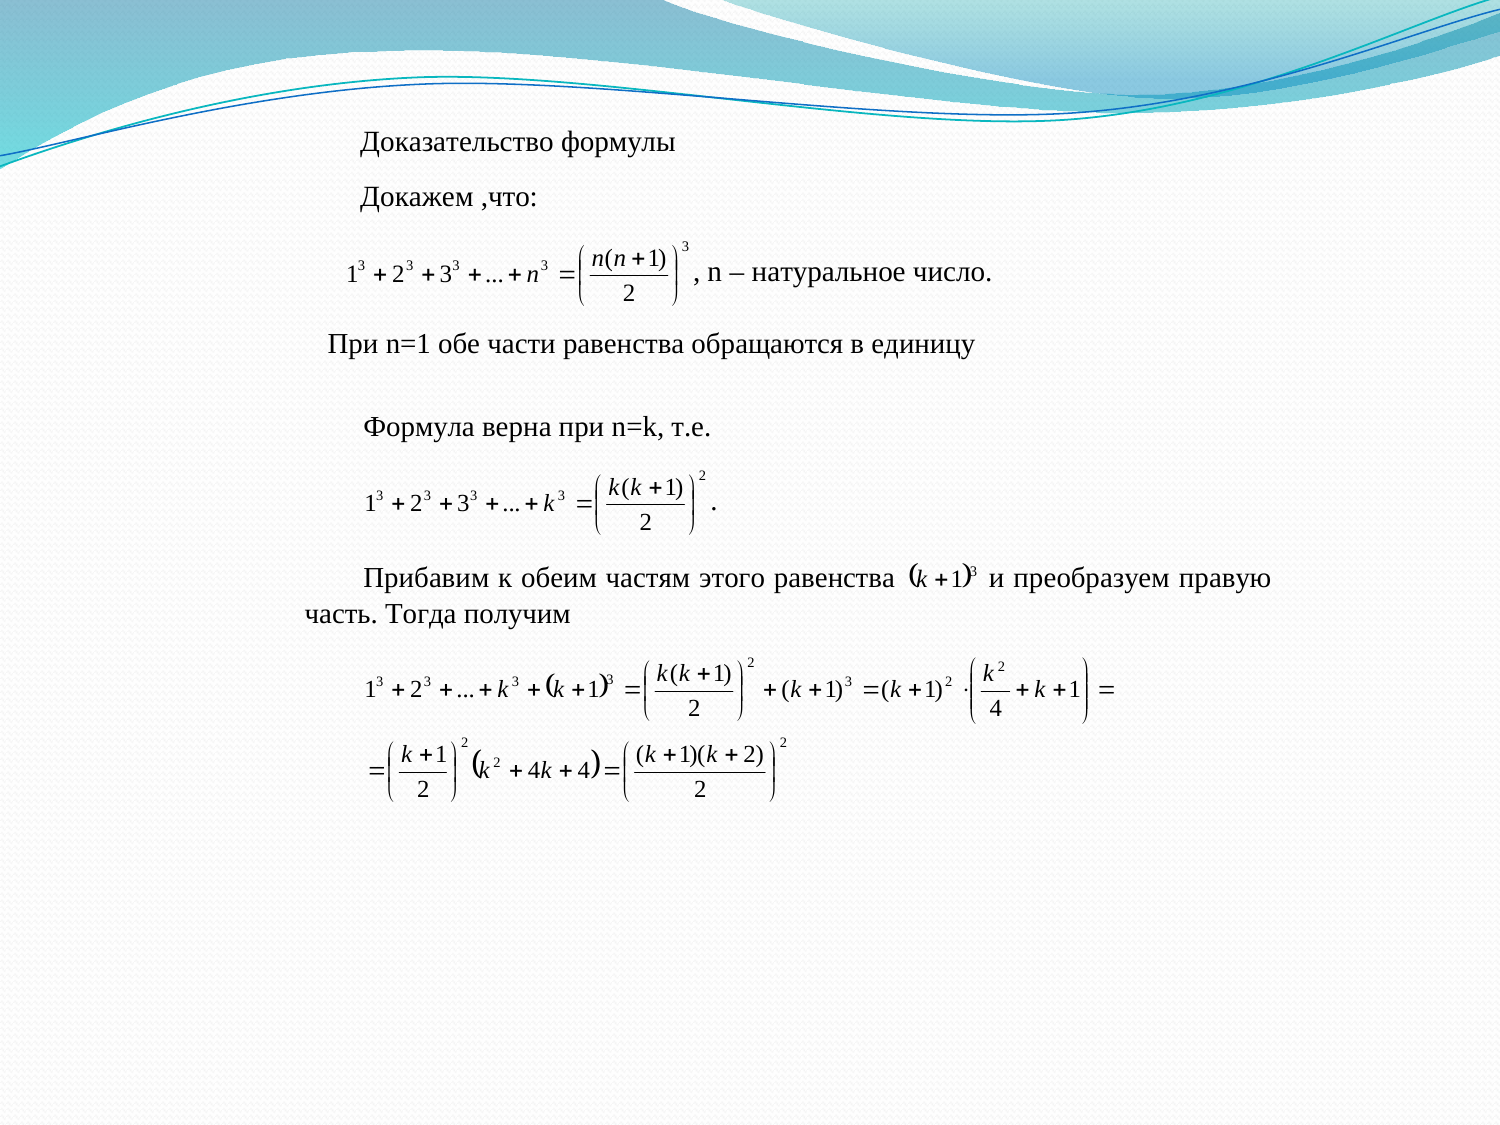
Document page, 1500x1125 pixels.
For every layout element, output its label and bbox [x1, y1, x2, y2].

text_box [300, 125, 1274, 338]
text_box [327, 327, 1294, 387]
text_box [304, 409, 1270, 830]
